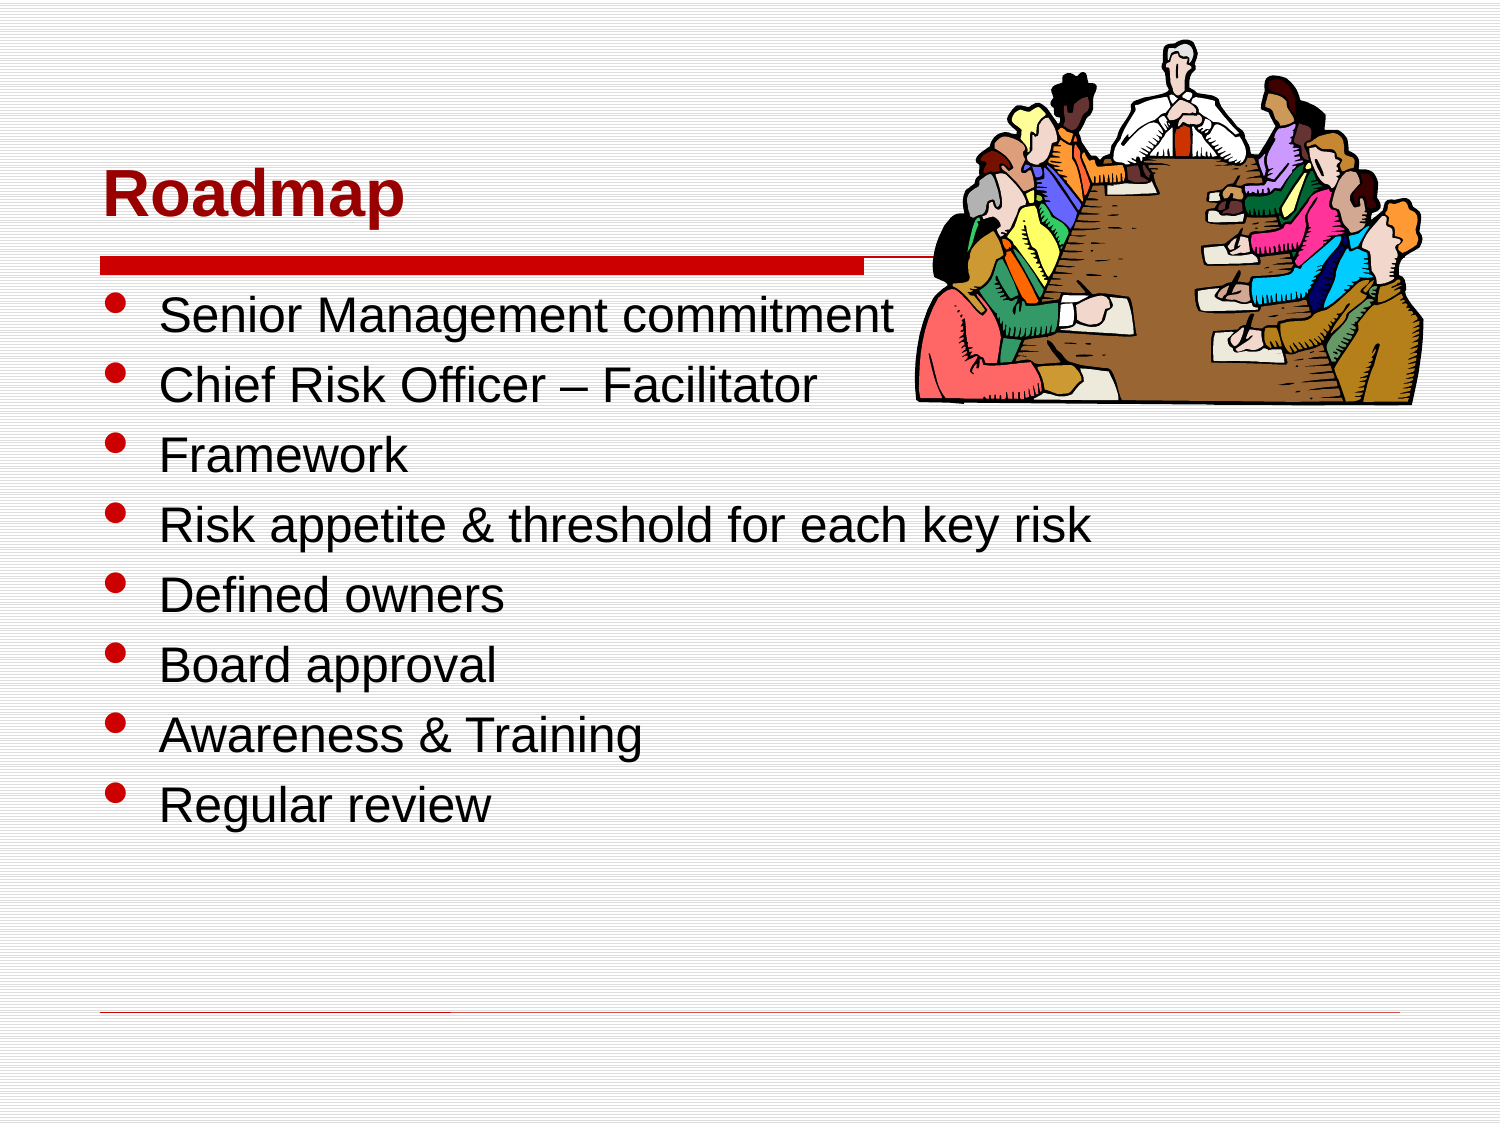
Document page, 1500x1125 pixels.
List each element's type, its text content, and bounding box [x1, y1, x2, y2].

list Senior Management commitment Chief Risk Officer – Facilitator Framework Risk appetite & threshold for each key risk Defined owners Board approval Awareness & Training Regular review [87, 274, 1363, 1051]
picture [912, 37, 1426, 406]
title Roadmap [87, 112, 907, 269]
